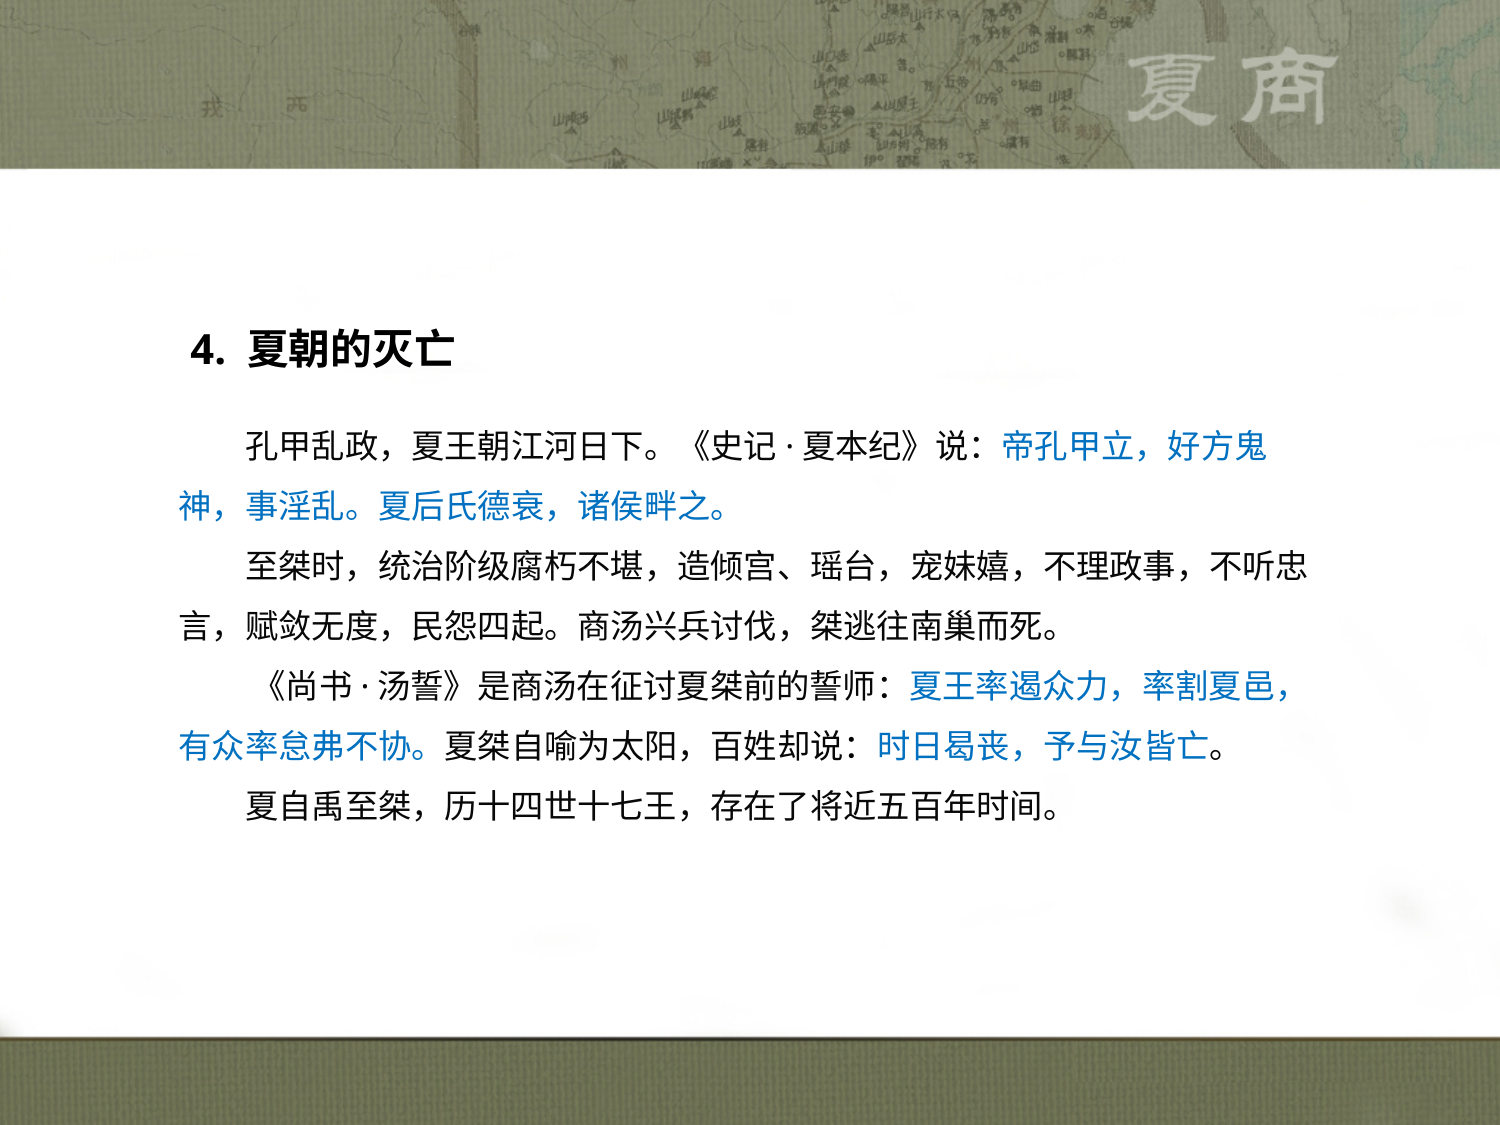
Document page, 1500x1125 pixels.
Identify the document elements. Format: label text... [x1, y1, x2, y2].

text_box 孔甲乱政，夏王朝江河日下。《史记·夏本纪》说：帝孔甲立，好方鬼神，事淫乱。夏后氏德衰，诸侯畔之。 至桀时，统治阶级腐朽不堪，造倾宫、瑶台，宠妹嬉，不理政事，不听忠言，赋敛无度，民怨四起。商汤兴兵讨伐，桀逃往南巢而死。 《尚书·汤誓》是商汤在征讨夏桀前的誓师：夏王率遏众力，率割夏邑，有众率怠弗不协。夏桀自喻为太阳，百姓却说：时日曷丧，予与汝皆亡。 夏自禹至桀，历十四世十七王，存在了将近五百年时间。 [164, 398, 1325, 833]
picture [0, 0, 1500, 1125]
text_box 4. 夏朝的灭亡 [175, 290, 471, 381]
